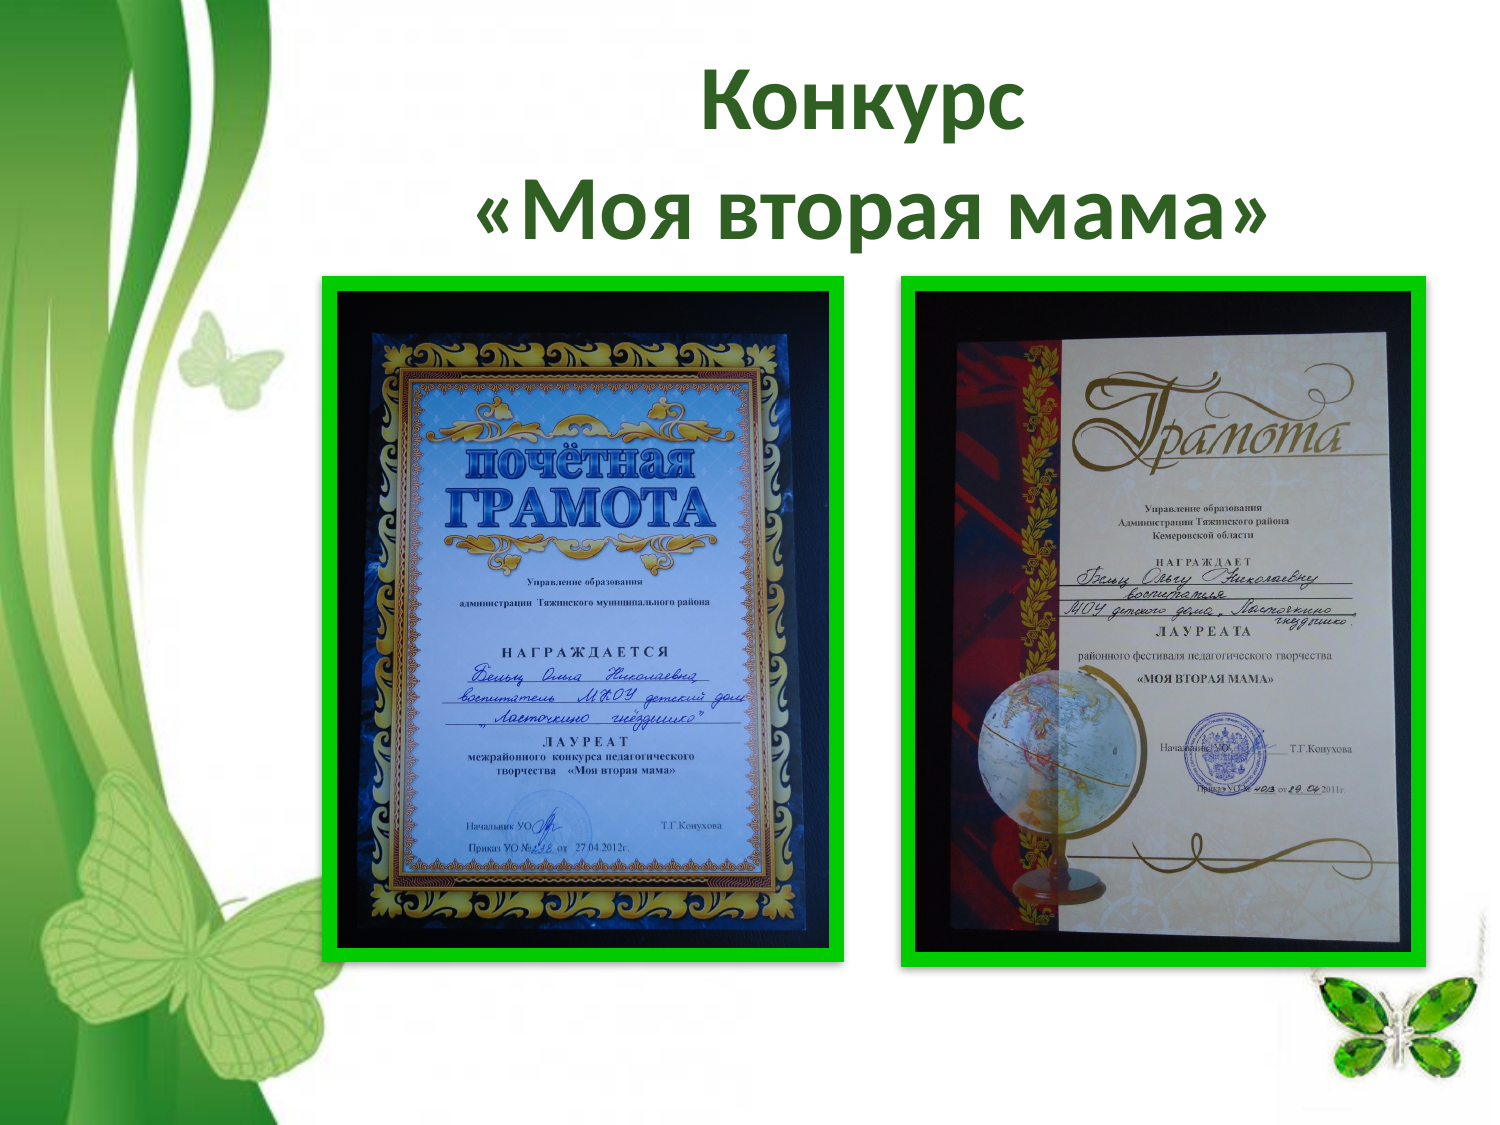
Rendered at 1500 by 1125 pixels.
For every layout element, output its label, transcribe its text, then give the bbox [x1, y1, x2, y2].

text_box Конкурс «Моя вторая мама» [301, 30, 1447, 266]
picture [0, 0, 1500, 1125]
text_box [324, 266, 1388, 929]
